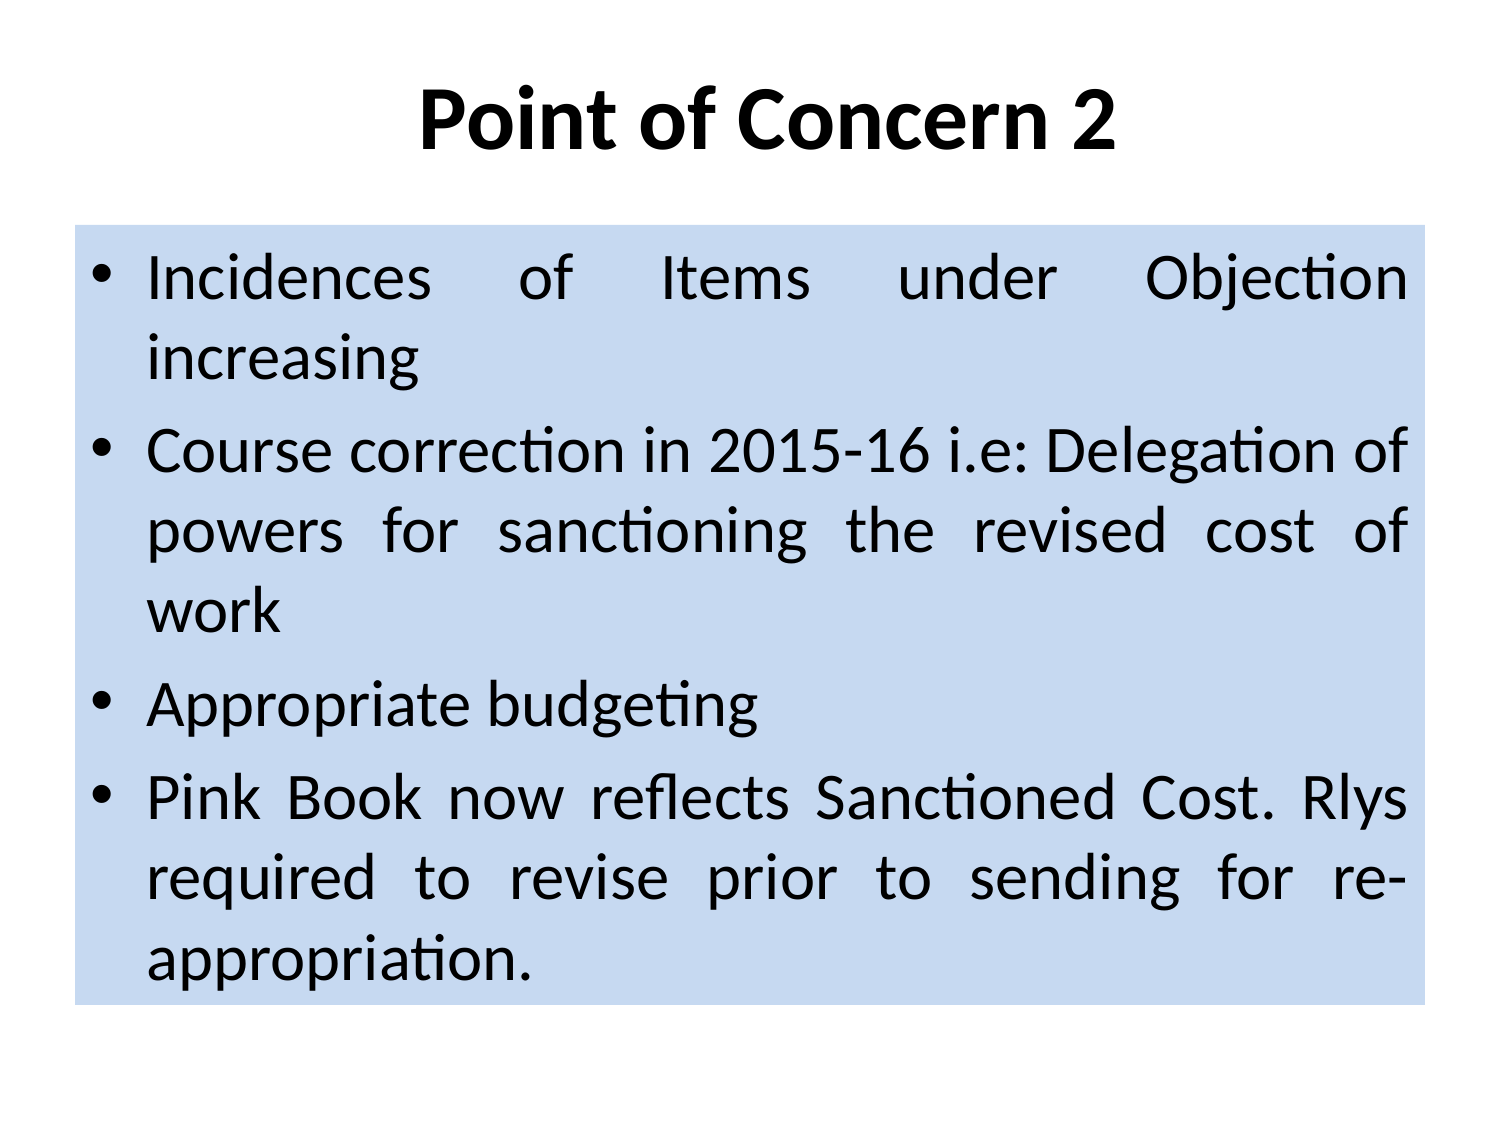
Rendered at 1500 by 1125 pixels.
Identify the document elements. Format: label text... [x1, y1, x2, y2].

list Incidences of Items under Objection increasing Course correction in 2015-16 i.e: Delegation of powers for sanctioning the revised cost of work Appropriate budgeting Pink Book now reflects Sanctioned Cost. Rlys required to revise prior to sending for re-appropriation. [75, 224, 1425, 1005]
title Point of Concern 2 [75, 37, 1463, 188]
